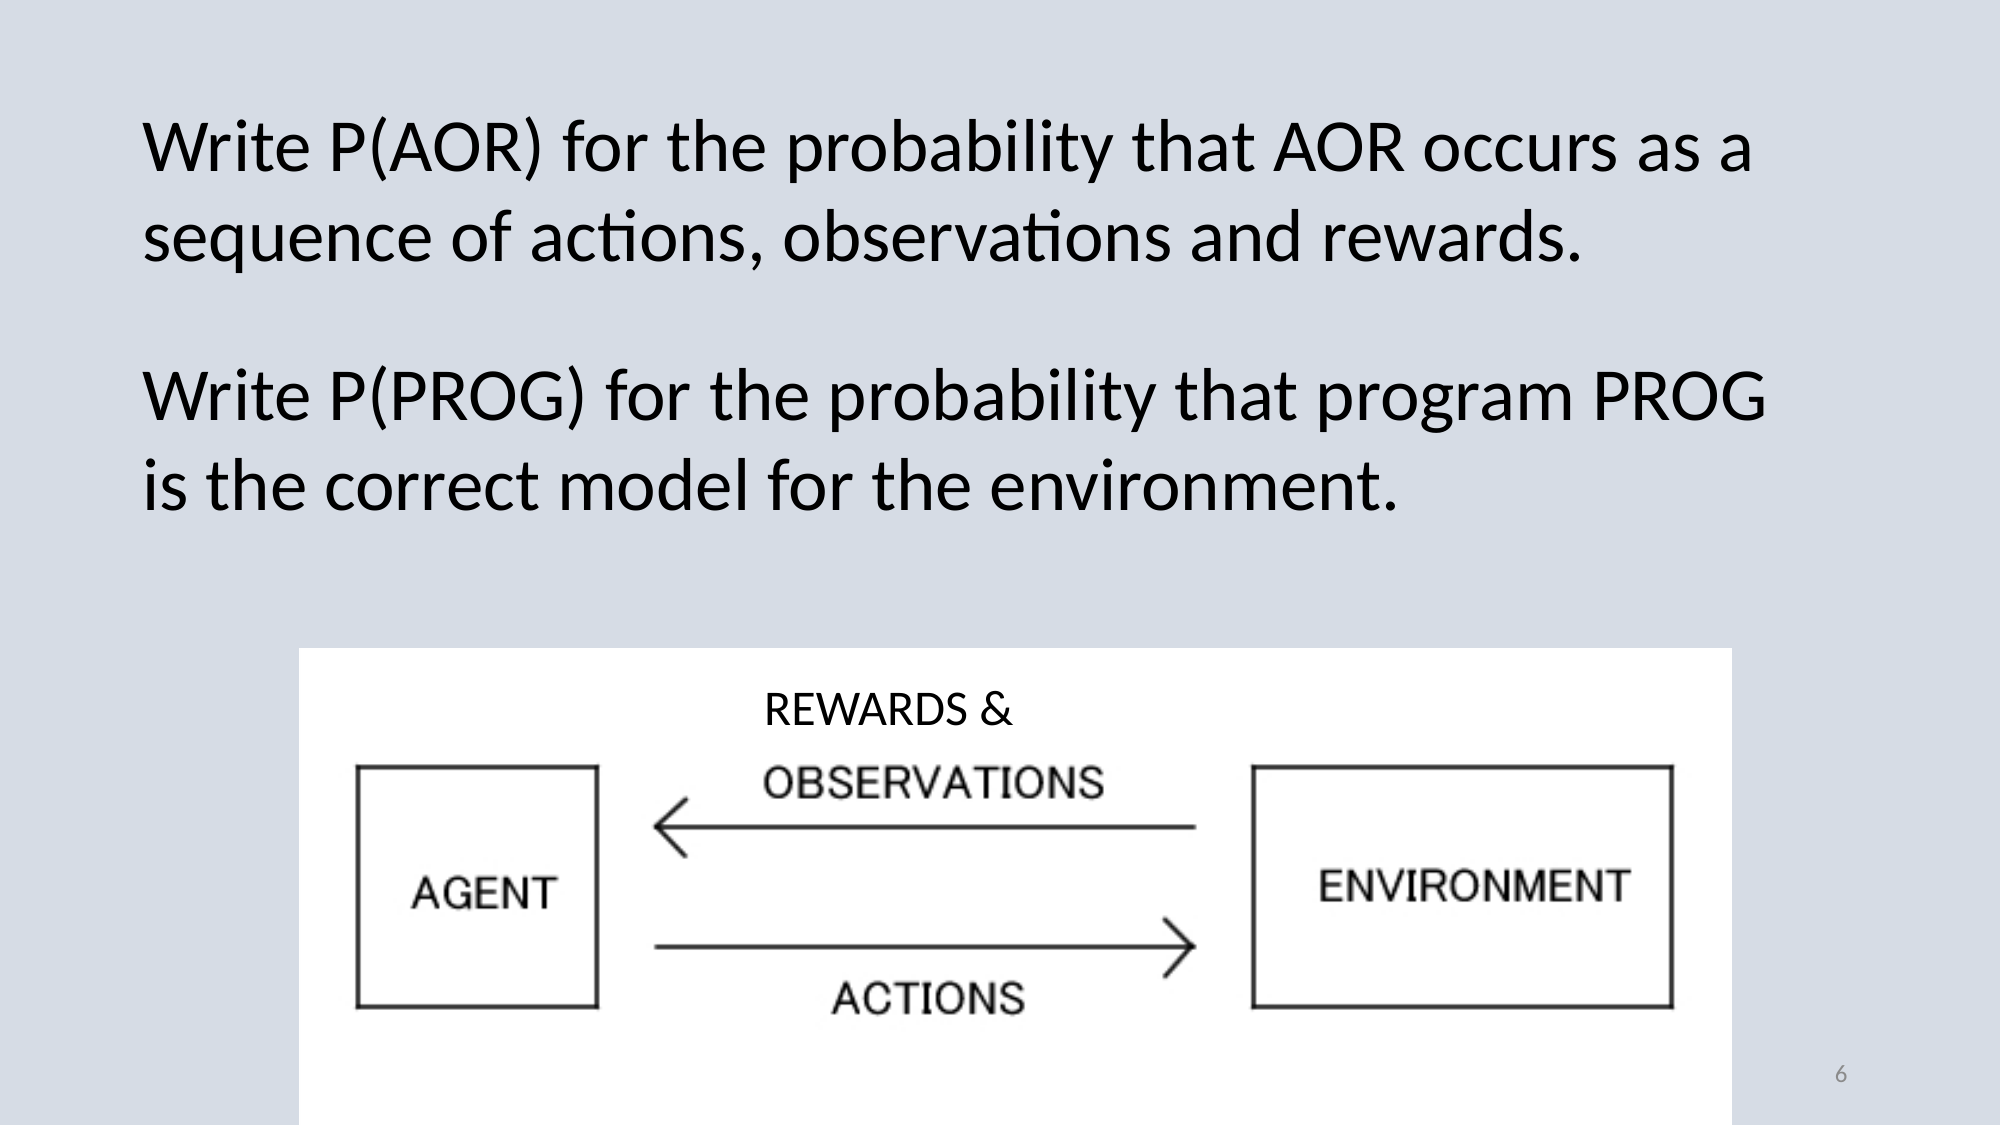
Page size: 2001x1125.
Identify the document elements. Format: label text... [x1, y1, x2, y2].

text_box Write P(AOR) for the probability that AOR occurs as a sequence of actions, observations and rewards. [127, 88, 1772, 284]
slide_number 6 [1732, 1042, 1863, 1103]
text_box Write P(PROG) for the probability that program PROG is the correct model for the environment. [127, 337, 1785, 533]
picture [299, 648, 1732, 1125]
